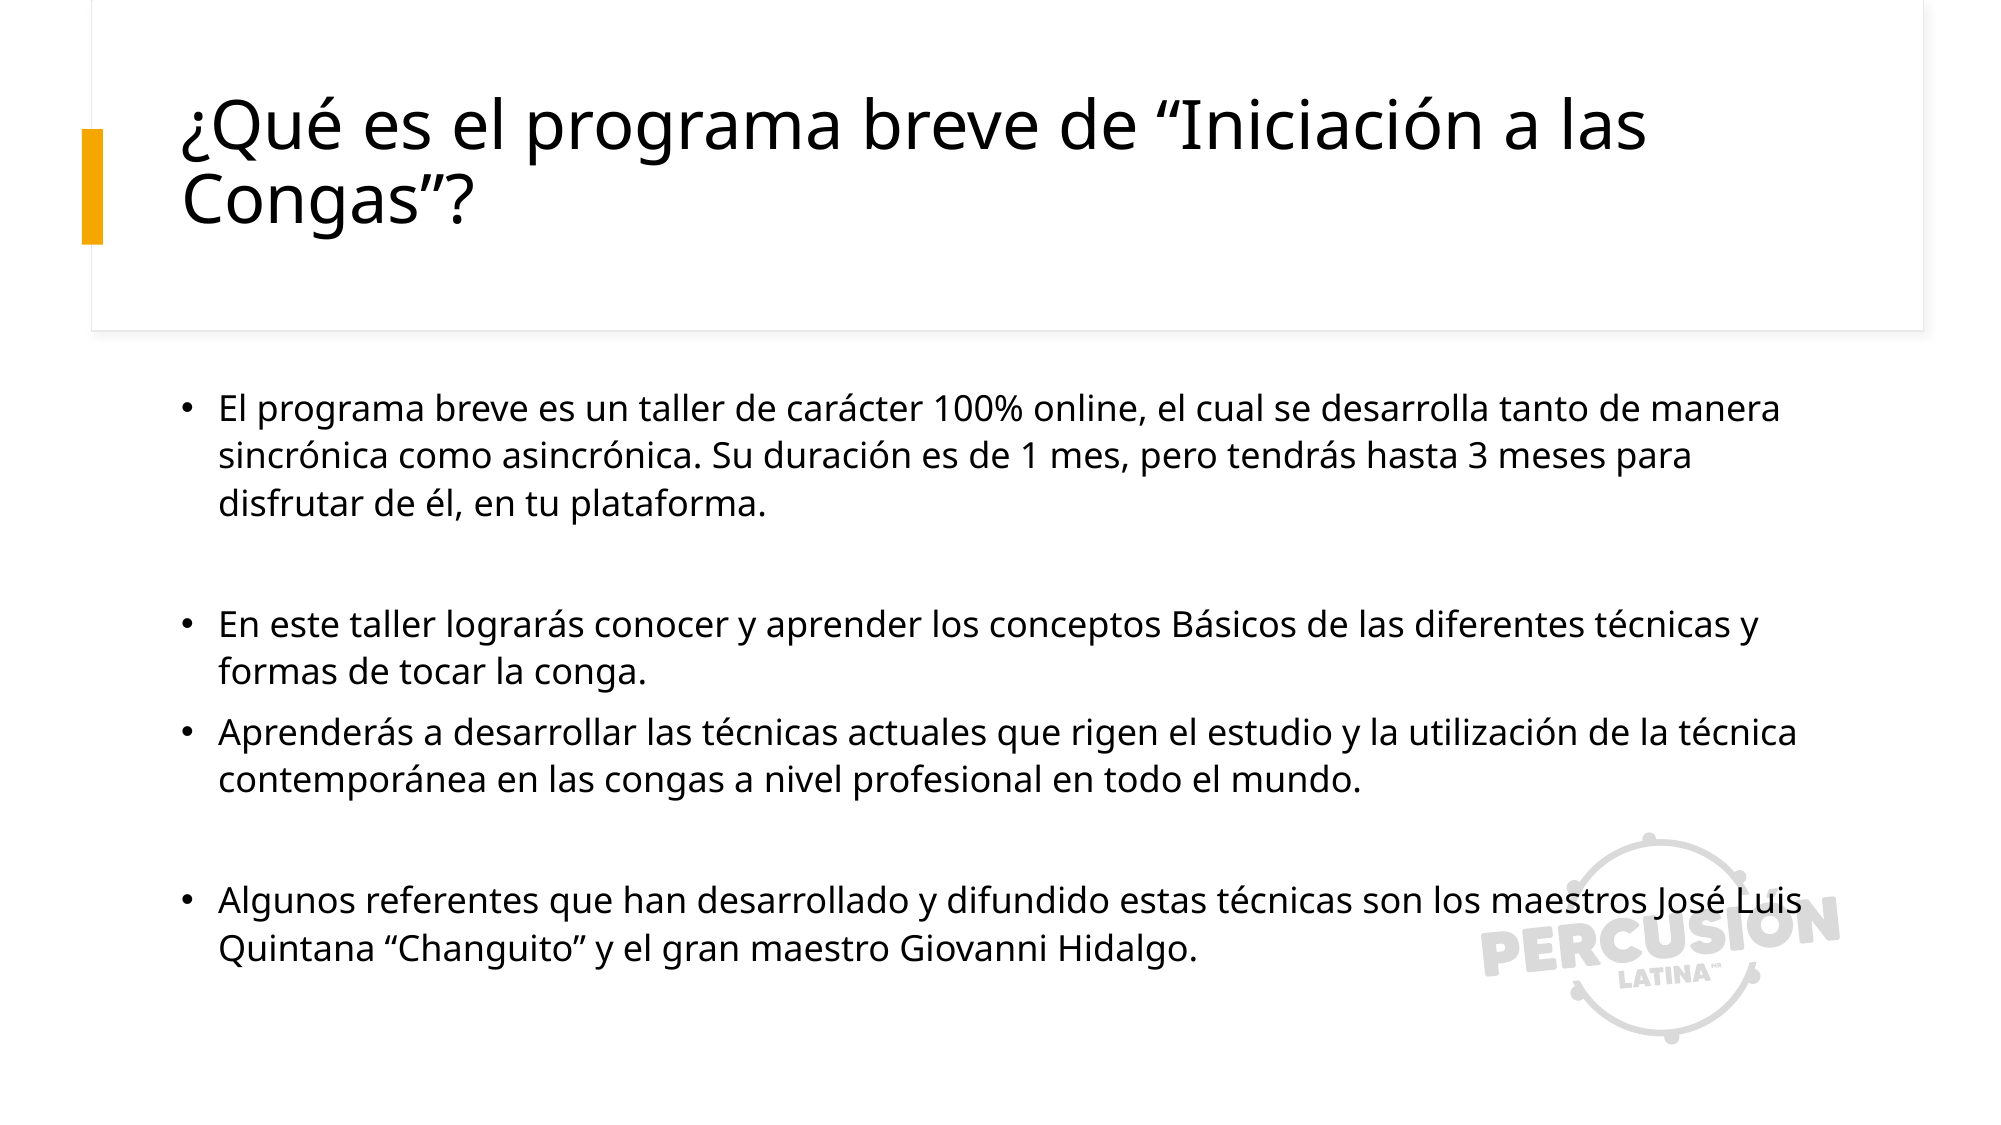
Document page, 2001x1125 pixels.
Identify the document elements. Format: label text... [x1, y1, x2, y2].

picture [1455, 818, 1867, 1050]
title ¿Qué es el programa breve de “Iniciación a las Congas”? [166, 83, 1834, 328]
list El programa breve es un taller de carácter 100% online, el cual se desarrolla tanto de manera sincrónica como asincrónica. Su duración es de 1 mes, pero tendrás hasta 3 meses para disfrutar de él, en tu plataforma. En este taller lograrás conocer y aprender los conceptos Básicos de las diferentes técnicas y formas de tocar la conga. Aprenderás a desarrollar las técnicas actuales que rigen el estudio y la utilización de la técnica contemporánea en las congas a nivel profesional en todo el mundo. Algunos referentes que han desarrollado y difundido estas técnicas son los maestros José Luis Quintana “Changuito” y el gran maestro Giovanni Hidalgo. [166, 373, 1834, 980]
